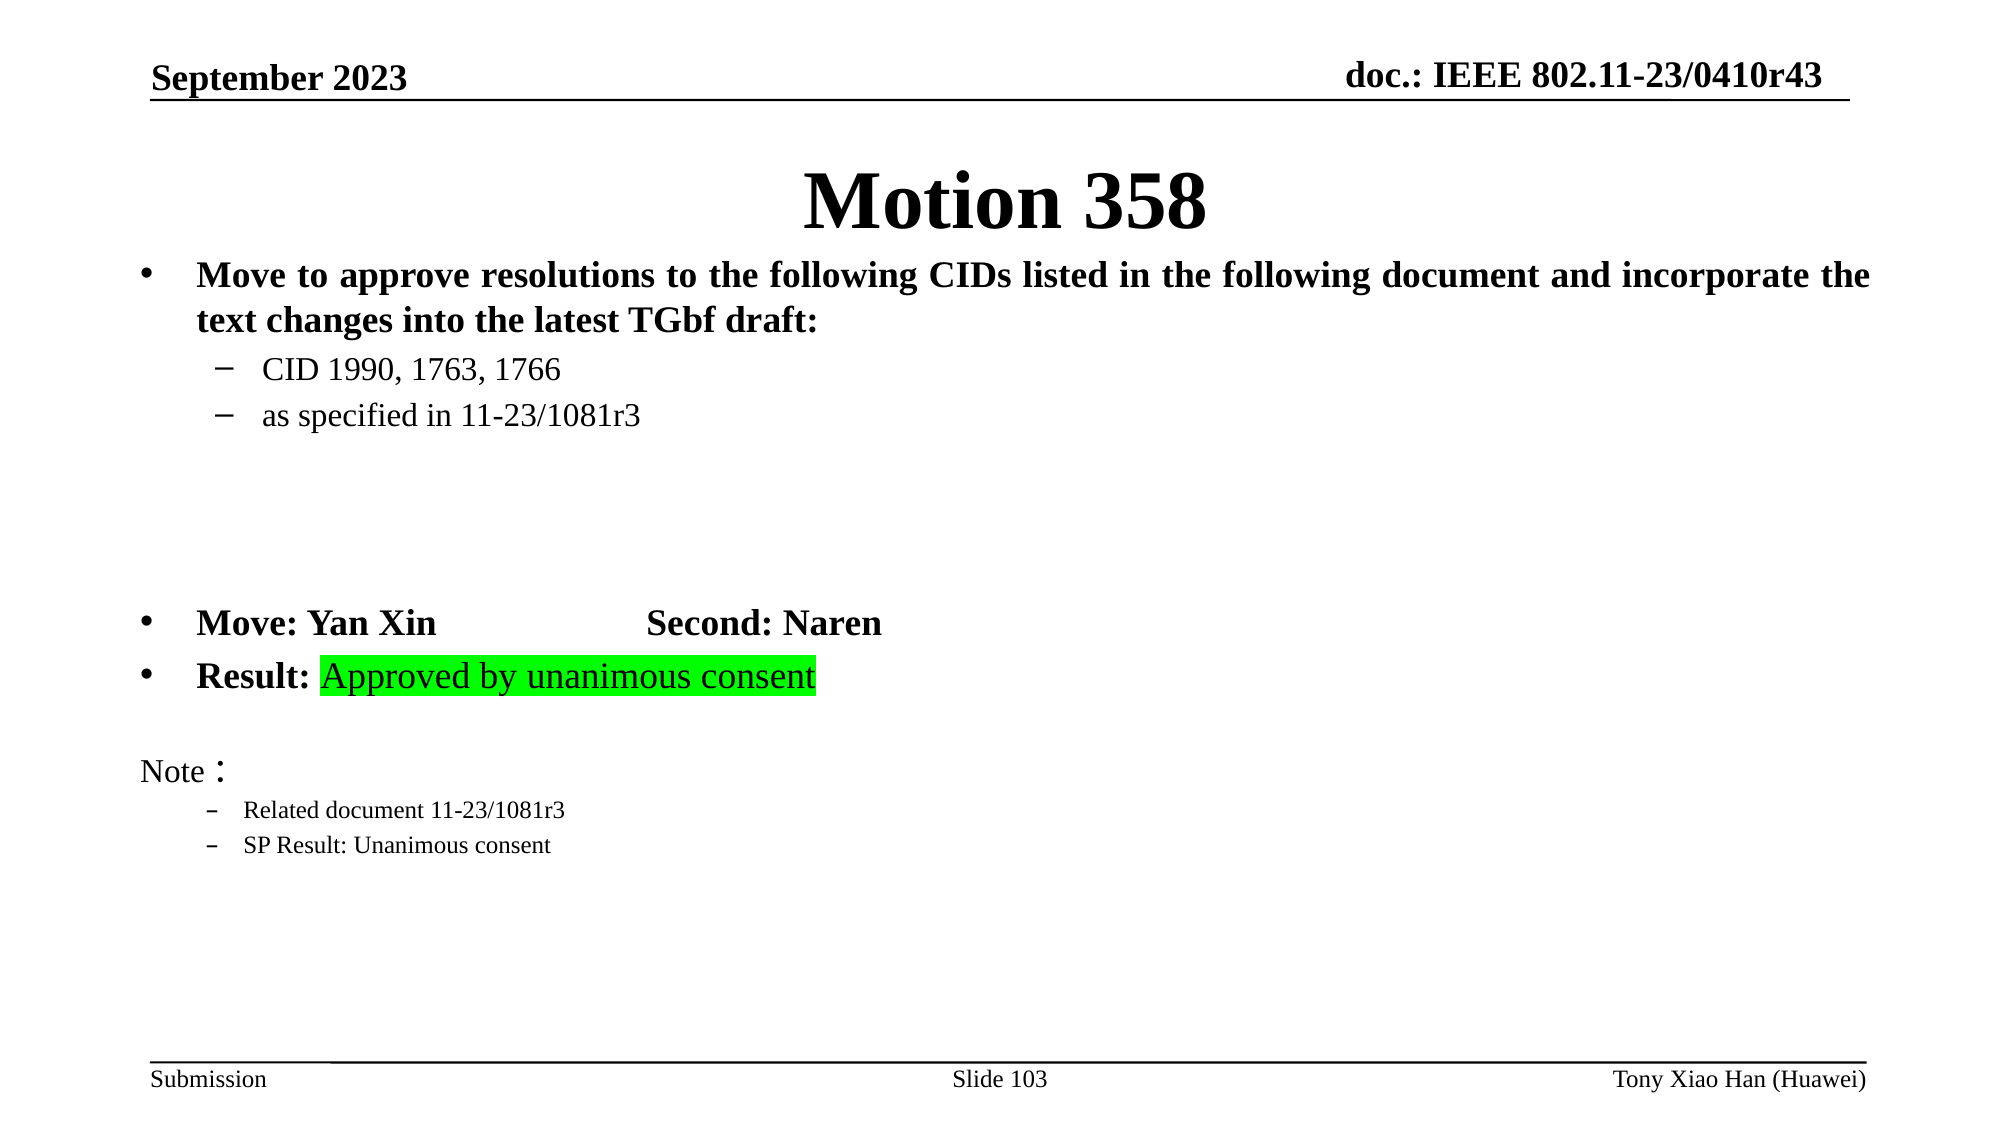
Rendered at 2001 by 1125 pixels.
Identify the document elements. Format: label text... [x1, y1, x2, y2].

text_box Move to approve resolutions to the following CIDs listed in the following document and incorporate the text changes into the latest TGbf draft: CID 1990, 1763, 1766 as specified in 11-23/1081r3 Move: Yan Xin Second: Naren Result: Approved by unanimous consent Note： Related document 11-23/1081r3 SP Result: Unanimous consent [125, 212, 1888, 900]
text_box Motion 358 [368, 137, 1644, 212]
